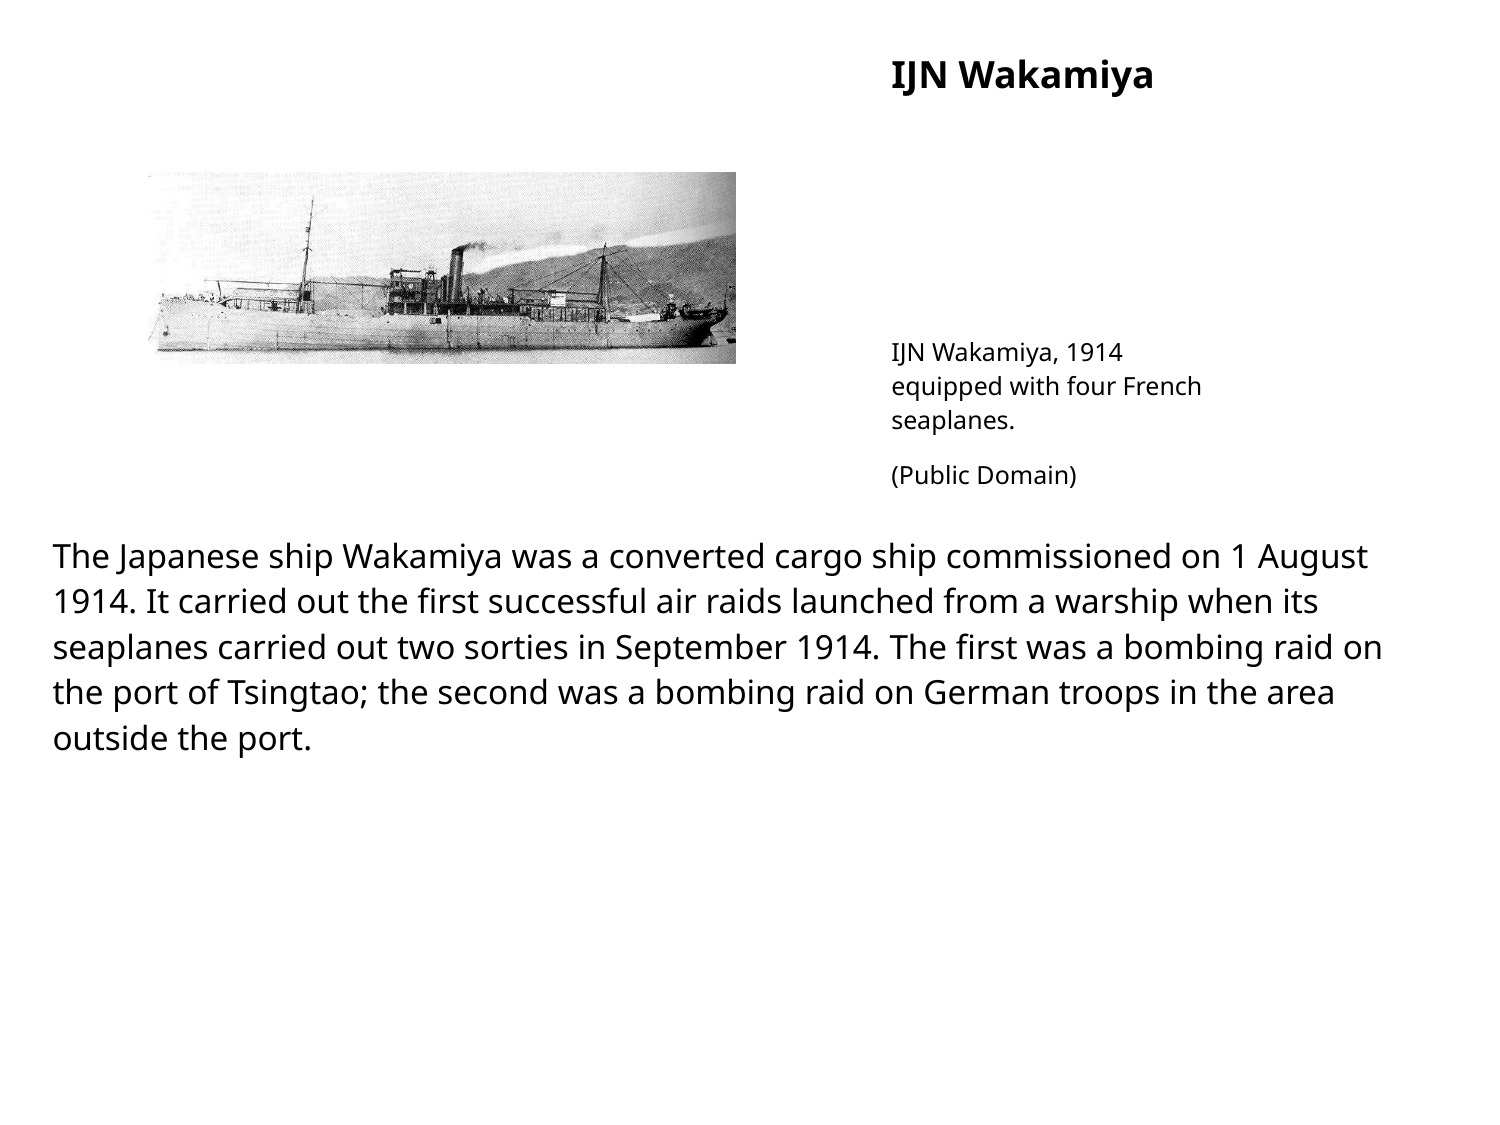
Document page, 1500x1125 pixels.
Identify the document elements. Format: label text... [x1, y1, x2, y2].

list IJN Wakamiya, 1914 equipped with four French seaplanes. (Public Domain) [876, 325, 1253, 497]
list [148, 172, 736, 364]
title IJN Wakamiya [876, 37, 1458, 188]
list The Japanese ship Wakamiya was a converted cargo ship commissioned on 1 August 1914. It carried out the first successful air raids launched from a warship when its seaplanes carried out two sorties in September 1914. The first was a bombing raid on the port of Tsingtao; the second was a bombing raid on German troops in the area outside the port. [37, 521, 1458, 1088]
